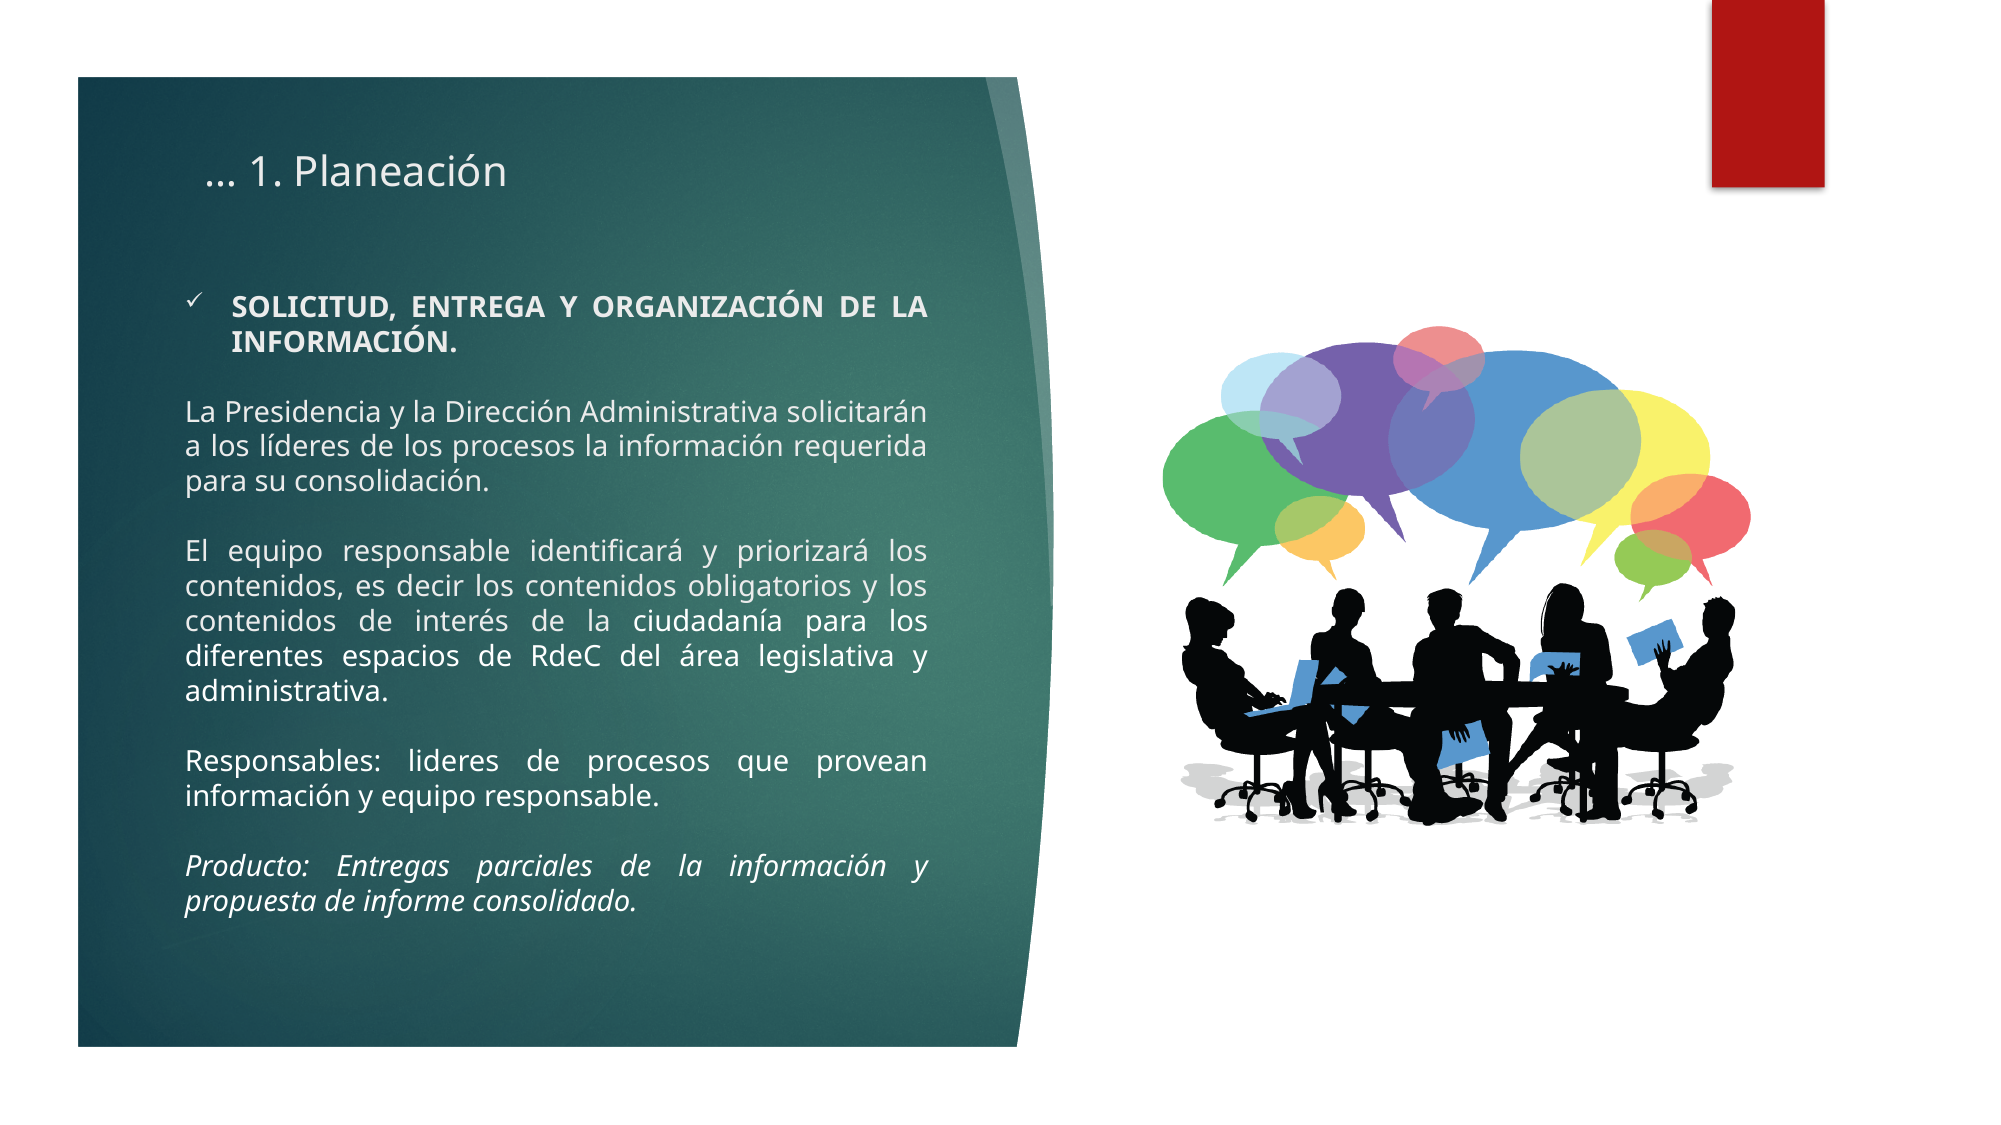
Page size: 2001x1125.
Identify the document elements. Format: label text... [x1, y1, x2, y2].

text_box … 1. Planeación [189, 129, 902, 210]
picture [1130, 253, 1769, 881]
list SOLICITUD, ENTREGA Y ORGANIZACIÓN DE LA INFORMACIÓN. La Presidencia y la Dirección Administrativa solicitarán a los líderes de los procesos la información requerida para su consolidación. El equipo responsable identificará y priorizará los contenidos, es decir los contenidos obligatorios y los contenidos de interés de la ciudadanía para los diferentes espacios de RdeC del área legislativa y administrativa. Responsables: lideres de procesos que provean información y equipo responsable. Producto: Entregas parciales de la información y propuesta de informe consolidado. [169, 226, 944, 979]
